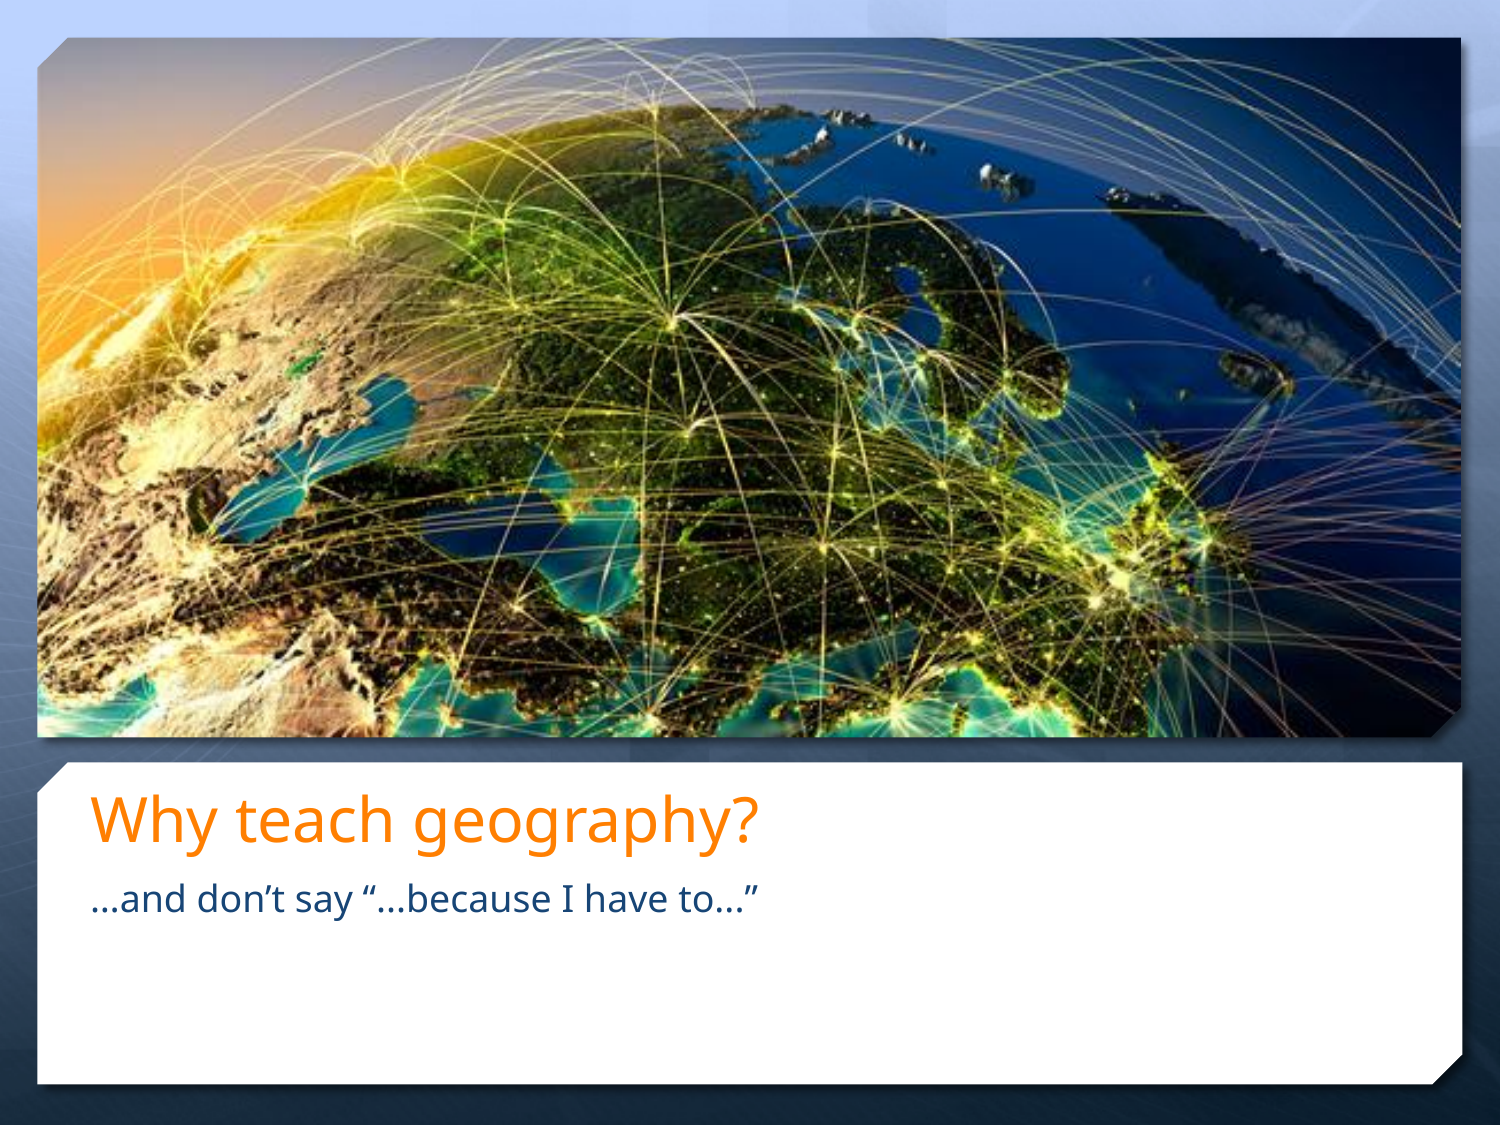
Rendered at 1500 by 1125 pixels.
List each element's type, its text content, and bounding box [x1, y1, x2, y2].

picture [36, 36, 1462, 738]
list …and don’t say “...because I have to...” [75, 862, 1413, 998]
title Why teach geography? [75, 766, 1413, 862]
